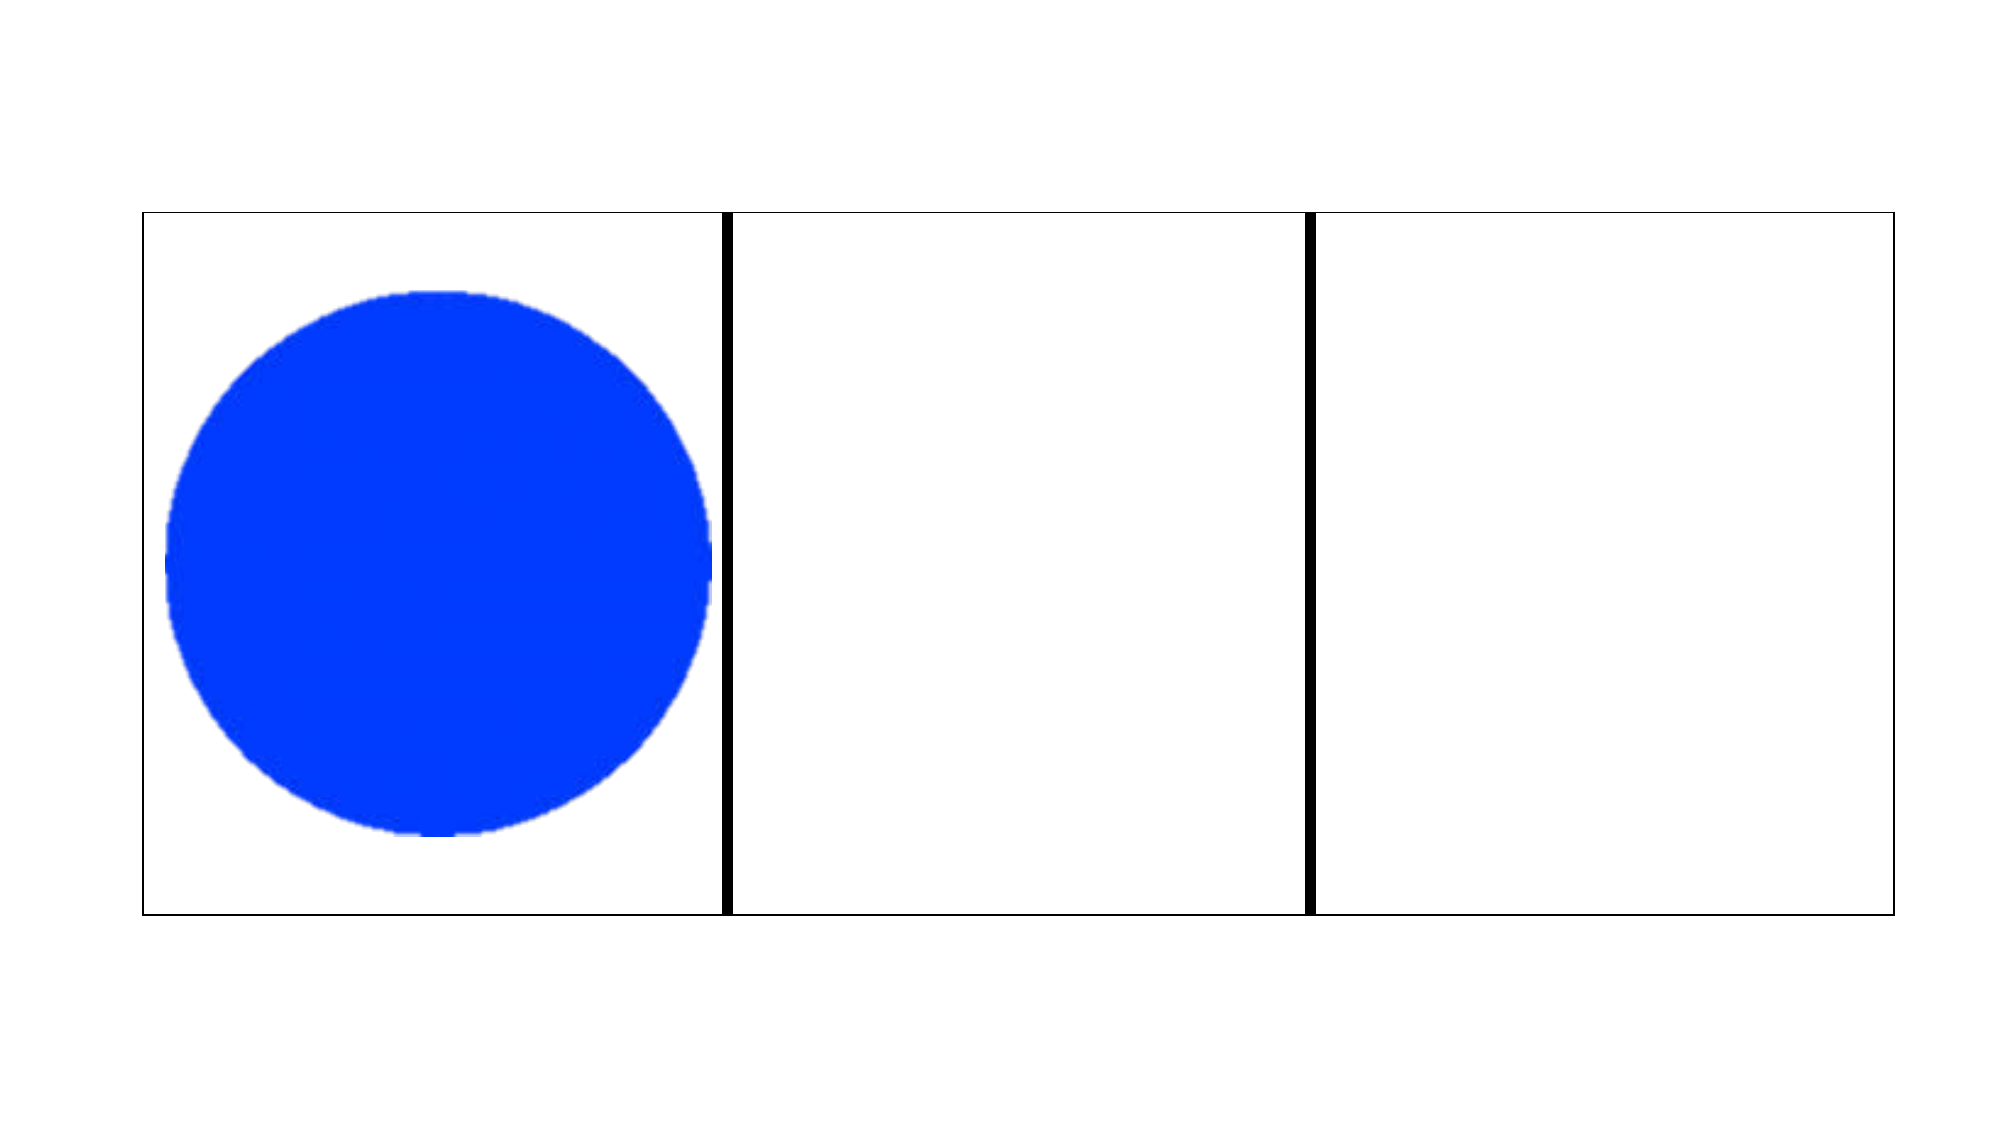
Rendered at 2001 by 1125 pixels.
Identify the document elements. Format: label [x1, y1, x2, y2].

table_header [1316, 213, 1893, 914]
table_header [144, 213, 722, 914]
picture [164, 290, 712, 837]
table_header [733, 213, 1305, 914]
